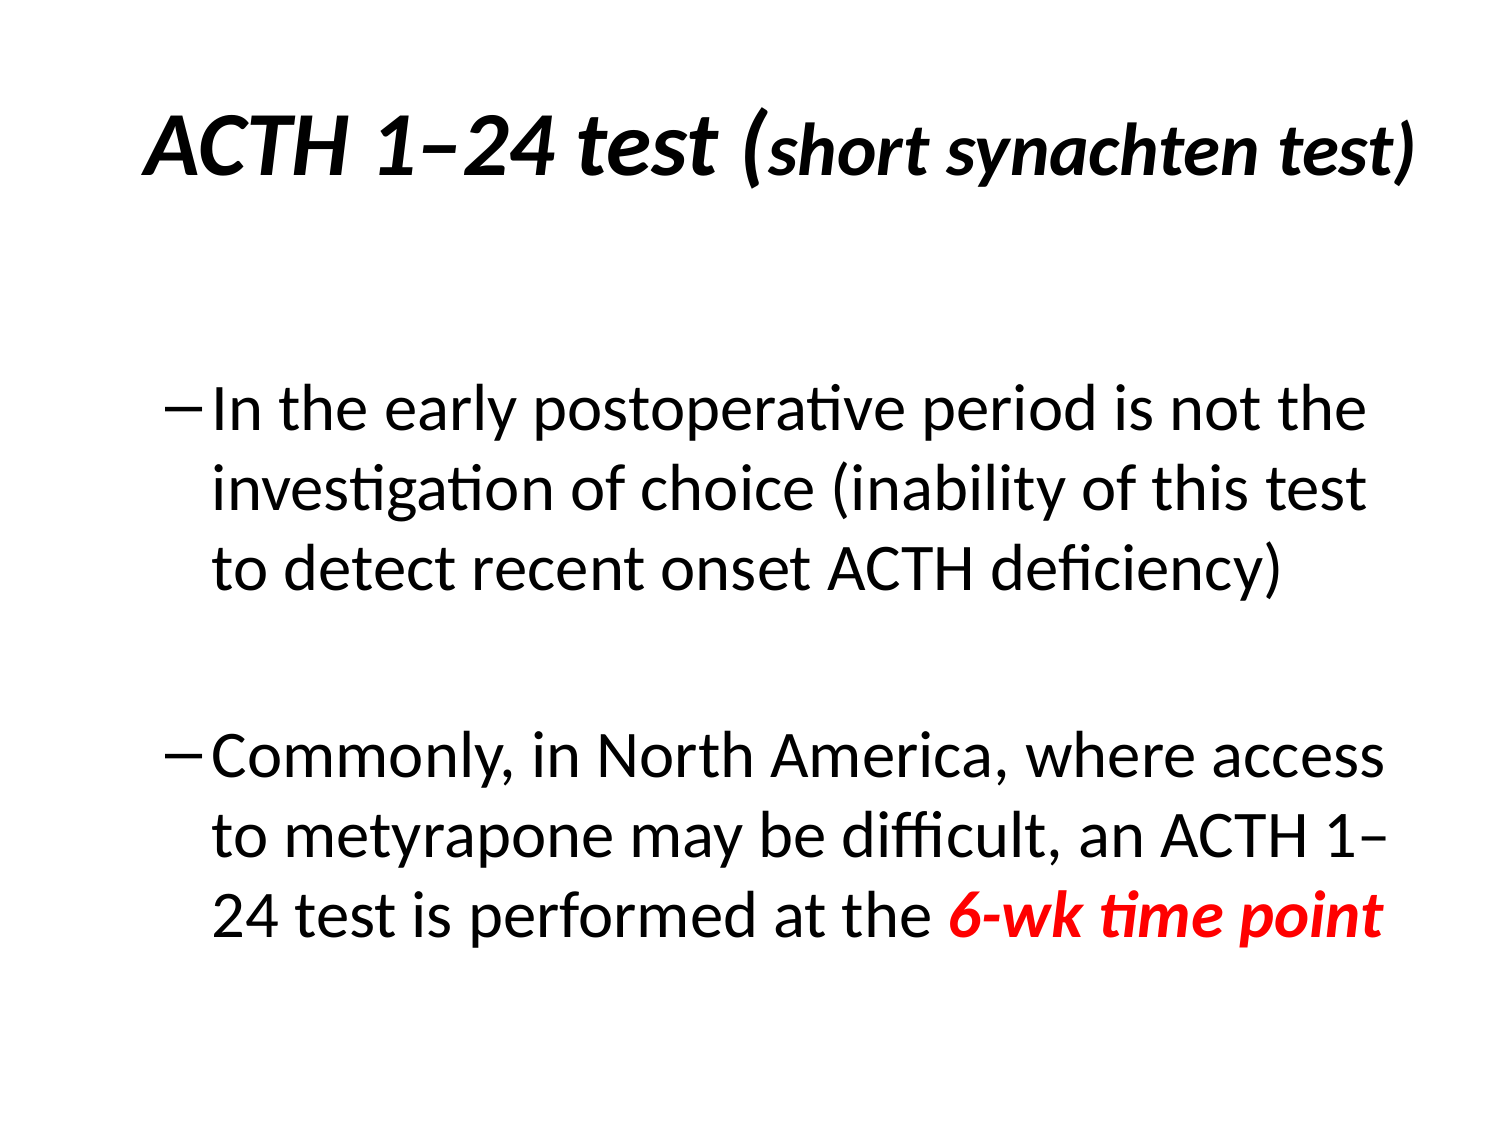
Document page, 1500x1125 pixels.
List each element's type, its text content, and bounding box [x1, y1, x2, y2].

title ACTH 1–24 test (short synachten test) [99, 45, 1463, 233]
list In the early postoperative period is not the investigation of choice (inability of this test to detect recent onset ACTH deficiency) Commonly, in North America, where access to metyrapone may be difficult, an ACTH 1–24 test is performed at the 6-wk time point [75, 262, 1425, 1005]
